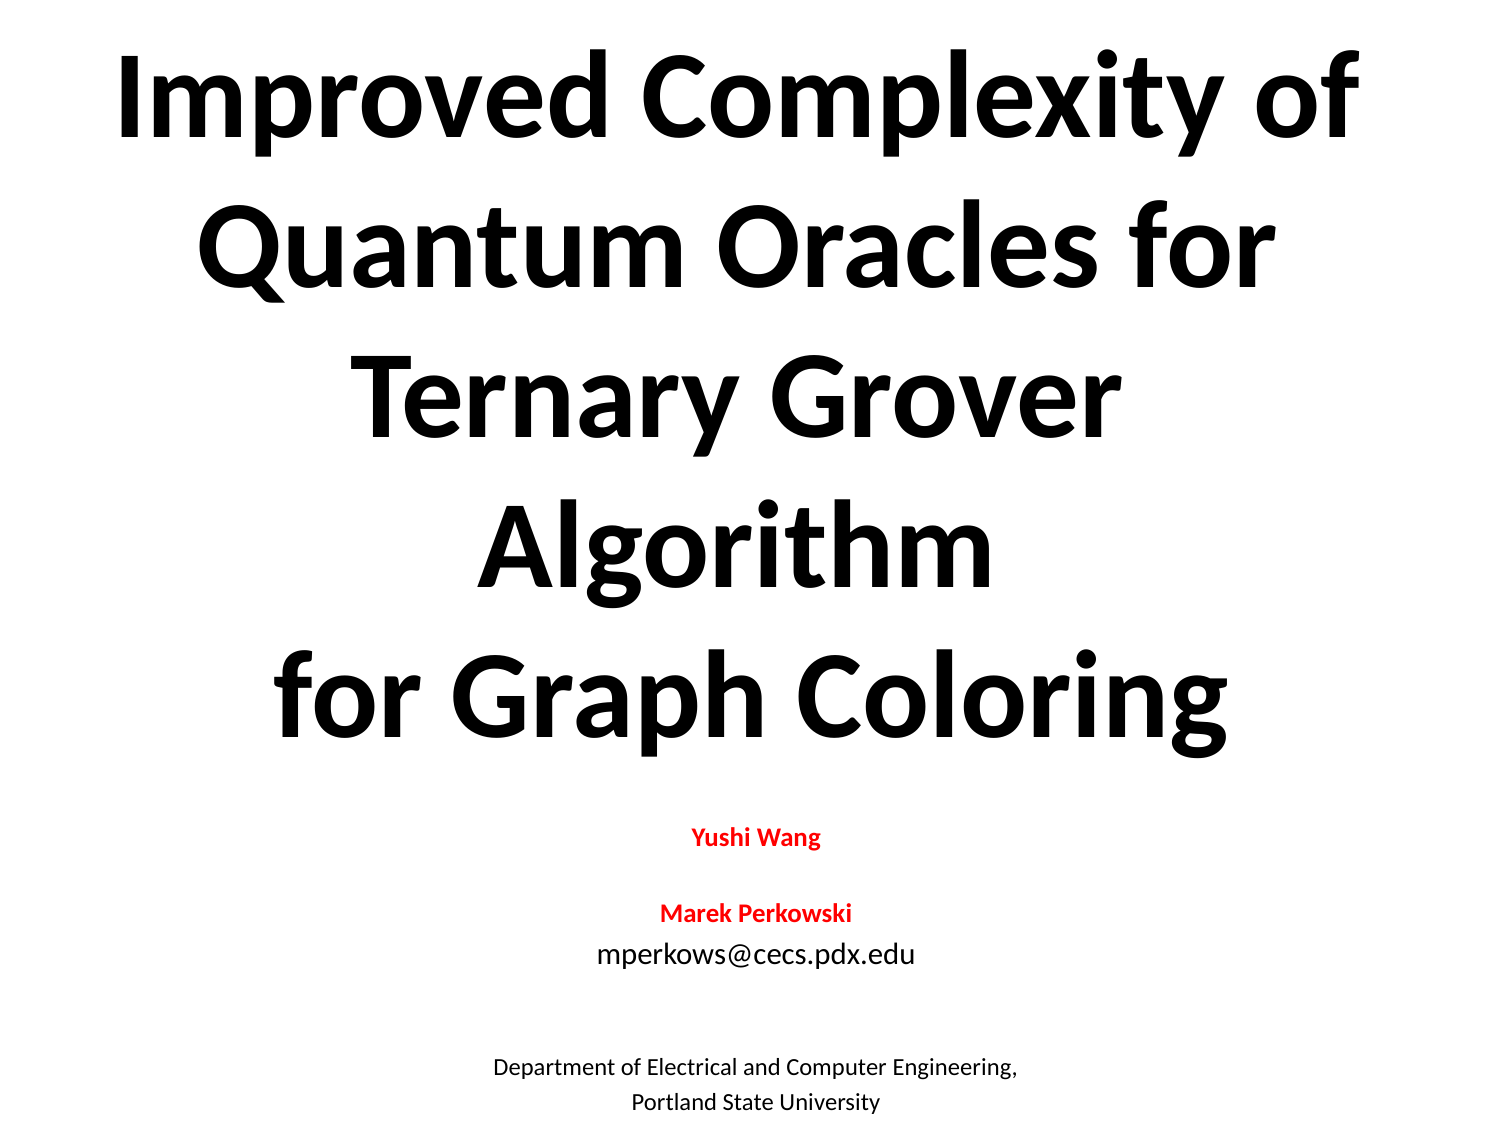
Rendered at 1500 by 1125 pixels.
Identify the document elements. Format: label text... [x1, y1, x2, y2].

title Improved Complexity of Quantum Oracles for Ternary Grover Algorithm for Graph Coloring [62, 112, 1413, 663]
subtitle Yushi Wang Marek Perkowski mperkows@cecs.pdx.edu Department of Electrical and Computer Engineering, Portland State University [162, 812, 1350, 1125]
